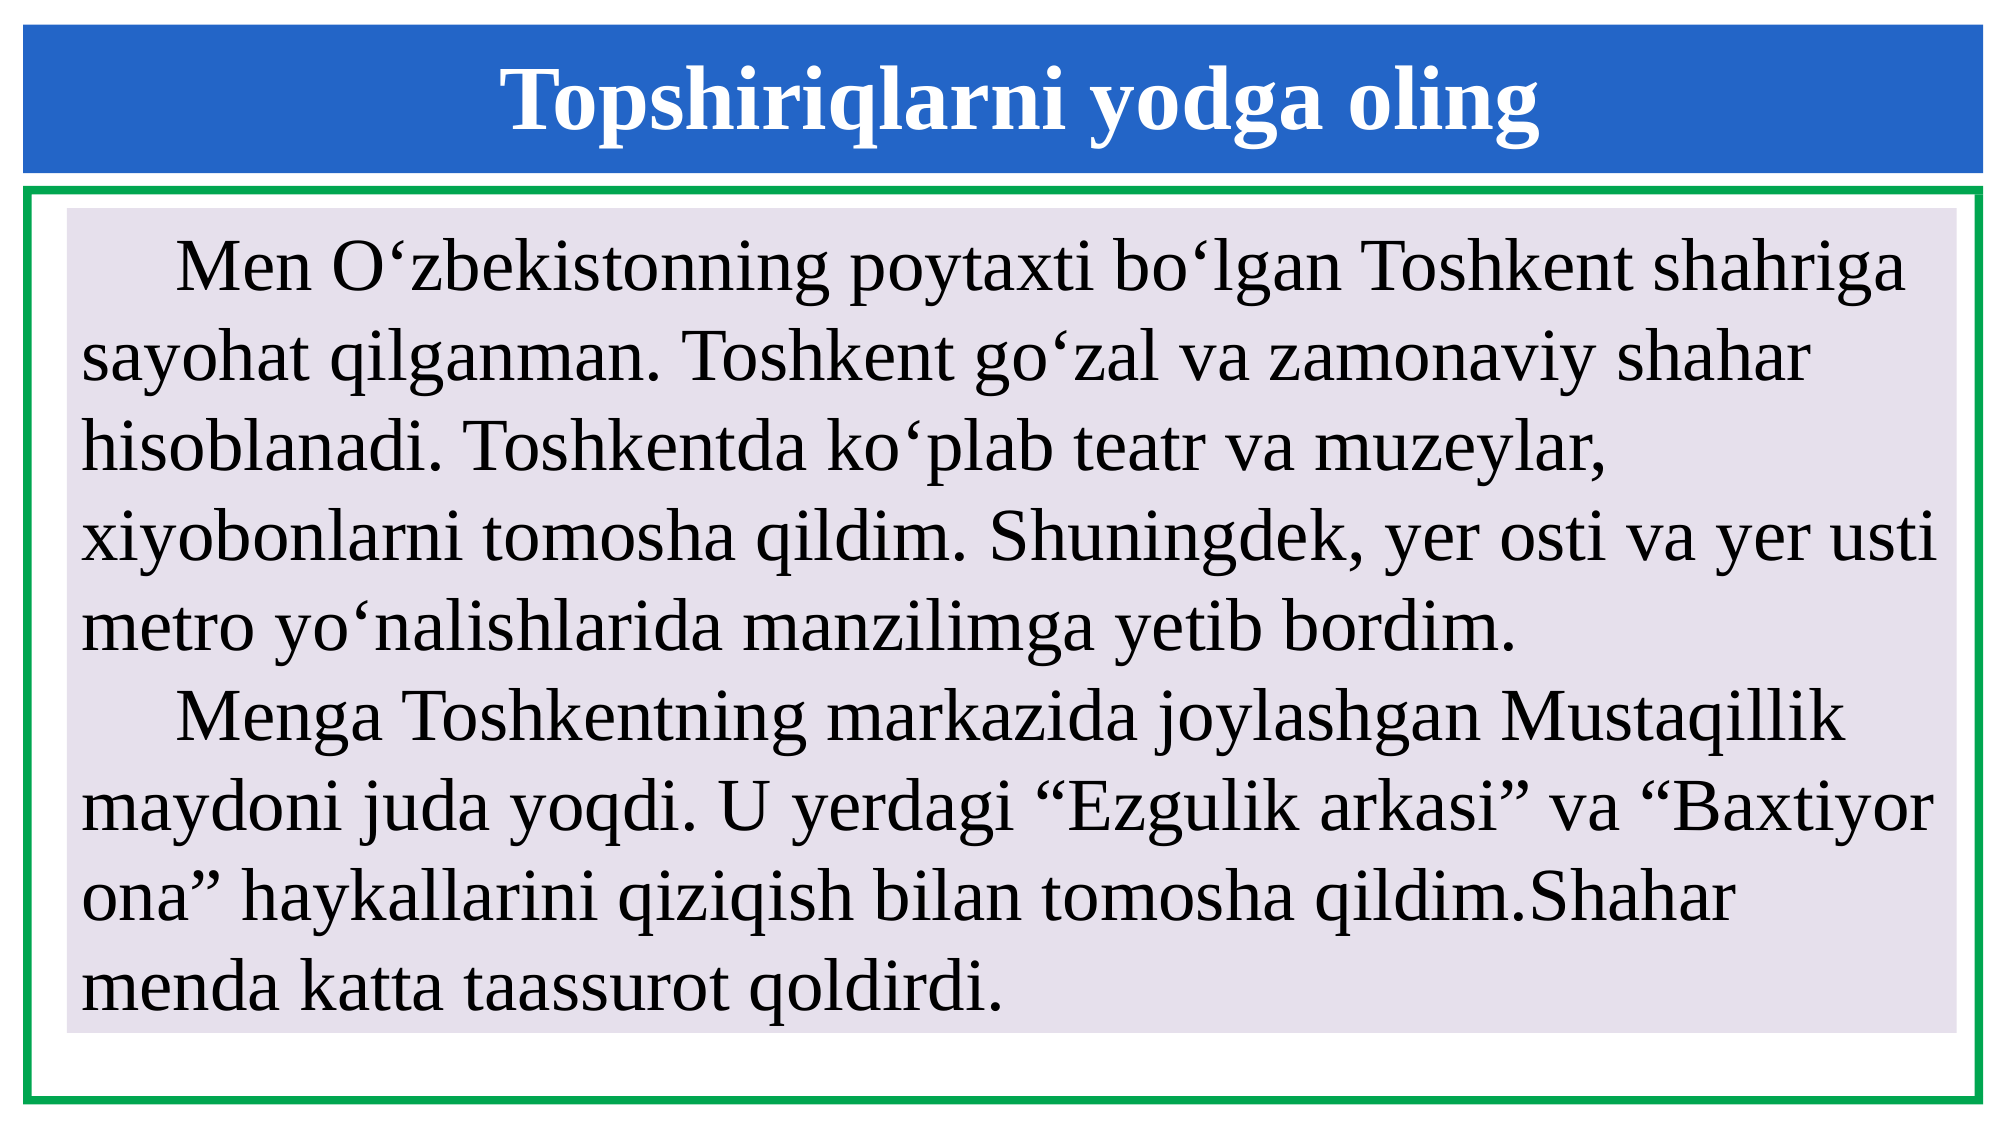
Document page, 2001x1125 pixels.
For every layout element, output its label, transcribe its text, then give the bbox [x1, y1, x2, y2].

text_box Topshiriqlarni yodga oling [484, 30, 1558, 156]
text_box Men O‘zbekistonning poytaxti bo‘lgan Toshkent shahriga sayohat qilganman. Toshkent go‘zal va zamonaviy shahar hisoblanadi. Toshkentda ko‘plab teatr va muzeylar, xiyobonlarni tomosha qildim. Shuningdek, yer osti va yer usti metro yo‘nalishlarida manzilimga yetib bordim. Menga Toshkentning markazida joylashgan Mustaqillik maydoni juda yoqdi. U yerdagi “Ezgulik arkasi” va “Baxtiyor ona” haykallarini qiziqish bilan tomosha qildim.Shahar menda katta taassurot qoldirdi. [66, 208, 1957, 1033]
